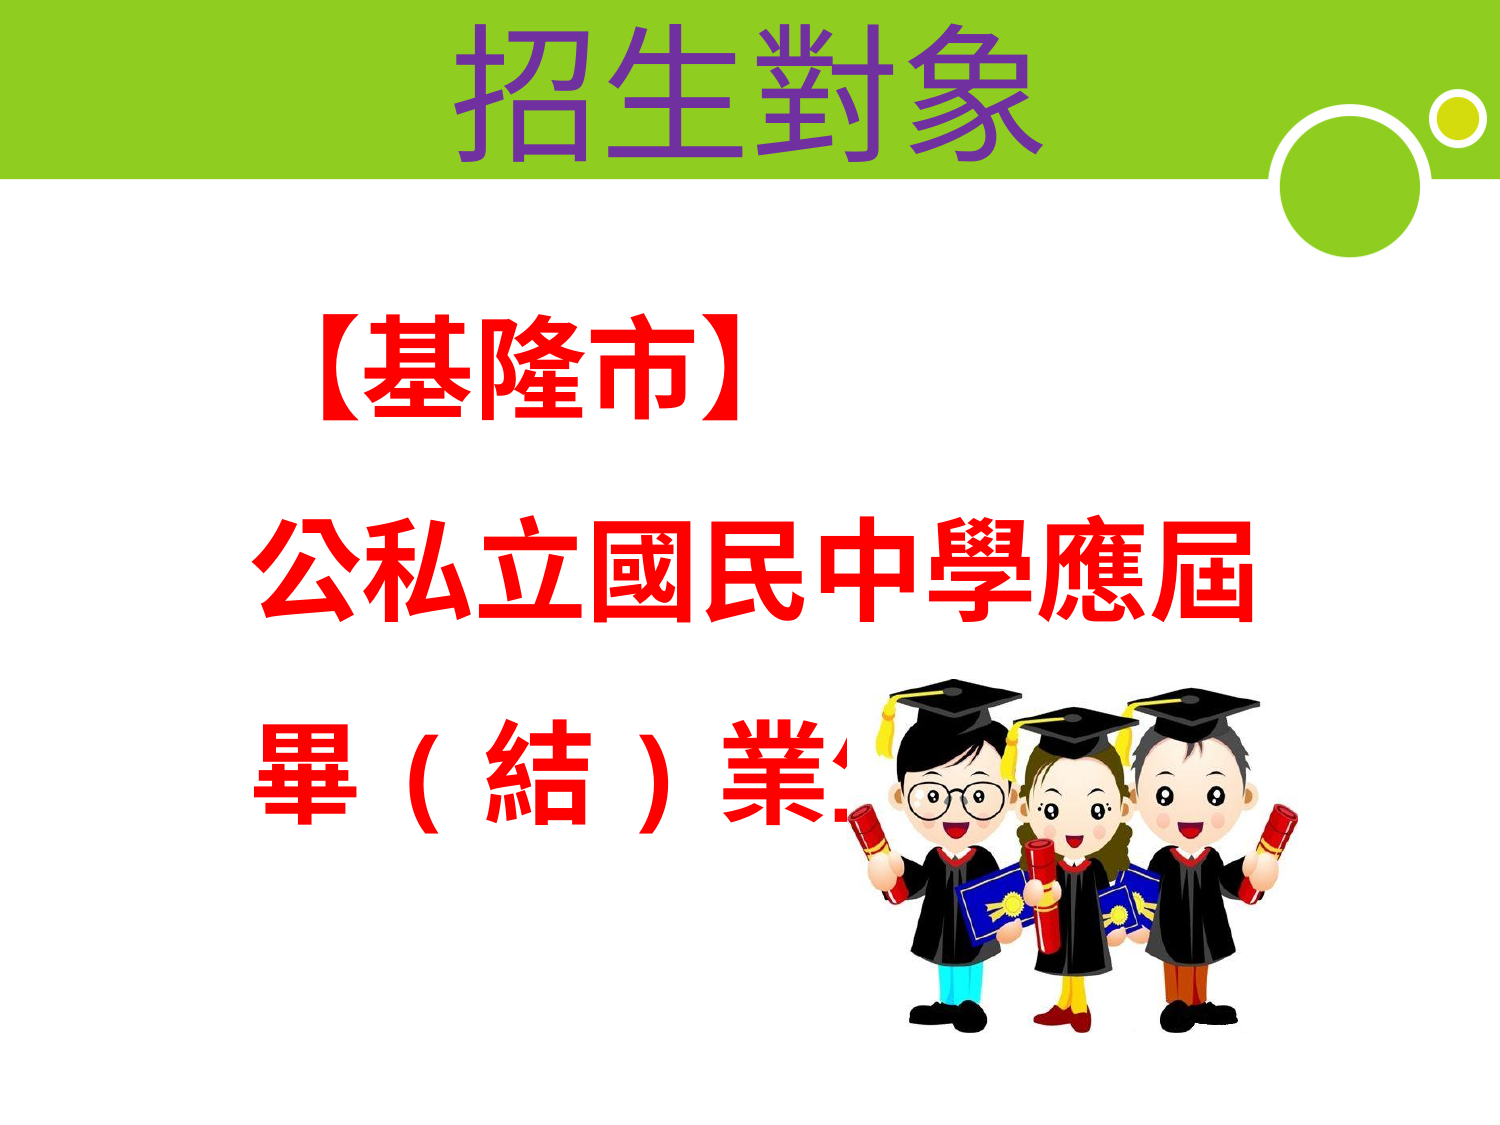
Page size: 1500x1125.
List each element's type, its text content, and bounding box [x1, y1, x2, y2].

title 招生對象 [0, 2, 1500, 179]
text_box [234, 222, 1301, 1034]
picture [0, 179, 1500, 1125]
